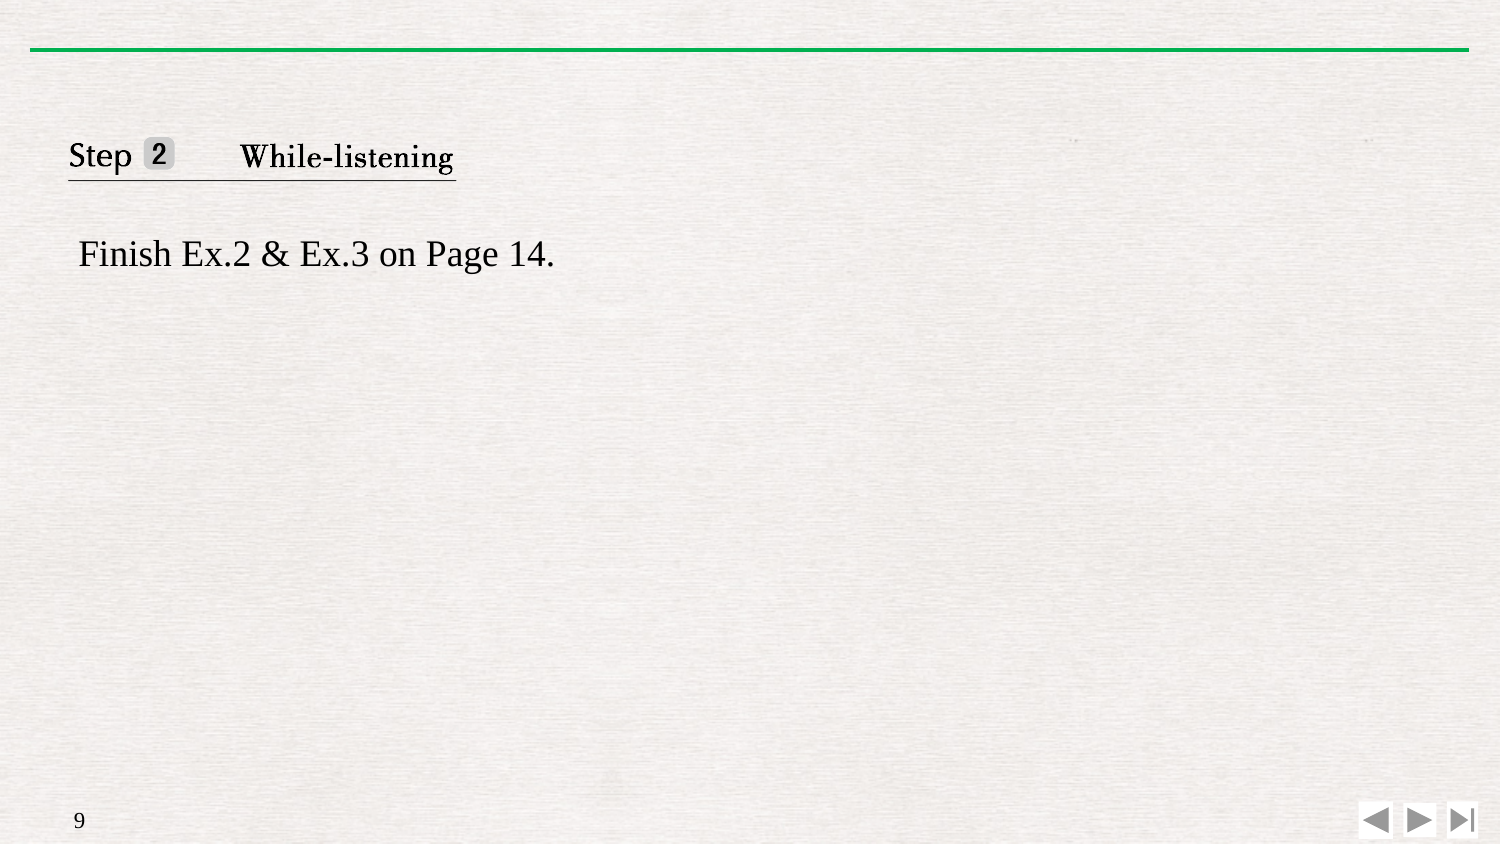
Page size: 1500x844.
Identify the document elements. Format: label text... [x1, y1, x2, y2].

text_box Finish Ex.2 & Ex.3 on Page 14. [67, 200, 1450, 280]
picture [0, 0, 1500, 844]
